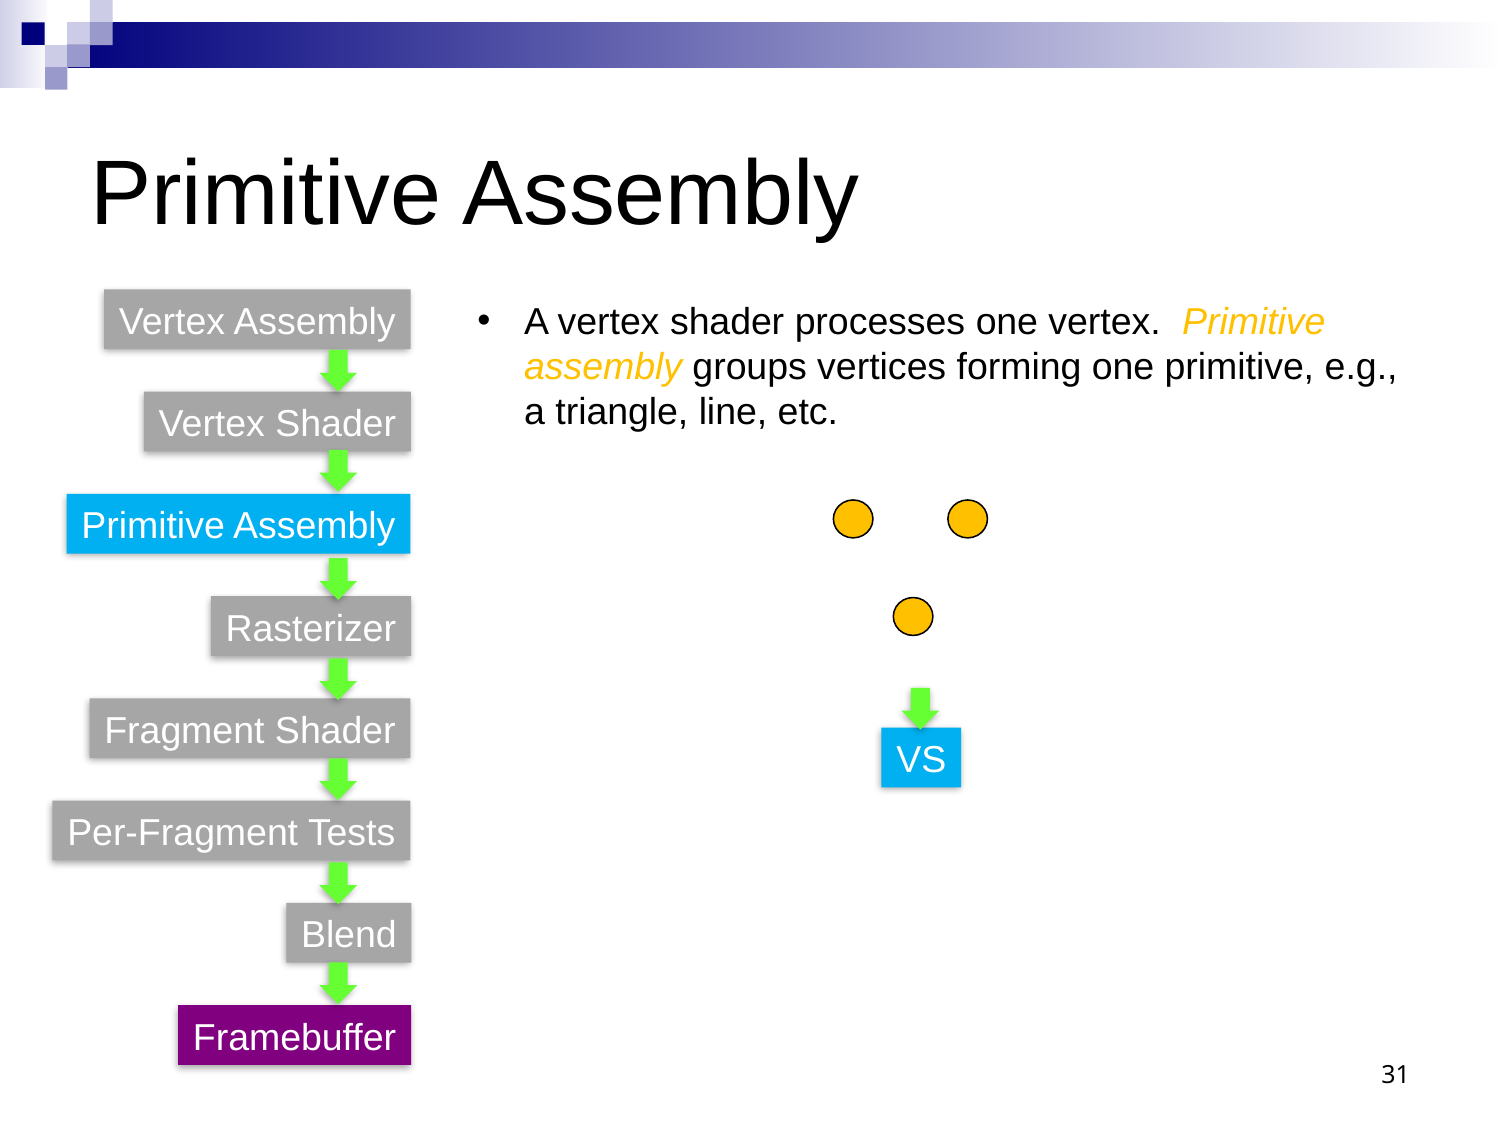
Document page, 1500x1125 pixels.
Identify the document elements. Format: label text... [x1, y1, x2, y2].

text_box [319, 658, 358, 700]
text_box [319, 758, 358, 800]
text_box Blend [286, 902, 412, 963]
text_box A vertex shader processes one vertex. Primitive assembly groups vertices forming one primitive, e.g., a triangle, line, etc. [462, 289, 1438, 530]
text_box Per-Fragment Tests [52, 800, 411, 861]
text_box VS [881, 727, 962, 788]
text_box Fragment Shader [89, 698, 411, 759]
text_box [833, 499, 873, 538]
text_box [319, 349, 358, 392]
text_box [947, 499, 988, 538]
slide_number 31 [1074, 1025, 1425, 1100]
title Primitive Assembly [75, 75, 1425, 300]
text_box Vertex Assembly [104, 289, 411, 350]
text_box Vertex Shader [143, 391, 411, 452]
text_box [901, 687, 940, 730]
text_box [319, 558, 358, 600]
text_box Primitive Assembly [66, 493, 411, 554]
text_box Rasterizer [210, 596, 412, 656]
text_box [319, 449, 358, 492]
text_box Framebuffer [178, 1005, 412, 1065]
text_box [319, 962, 358, 1005]
text_box [319, 862, 358, 905]
text_box [893, 597, 933, 636]
